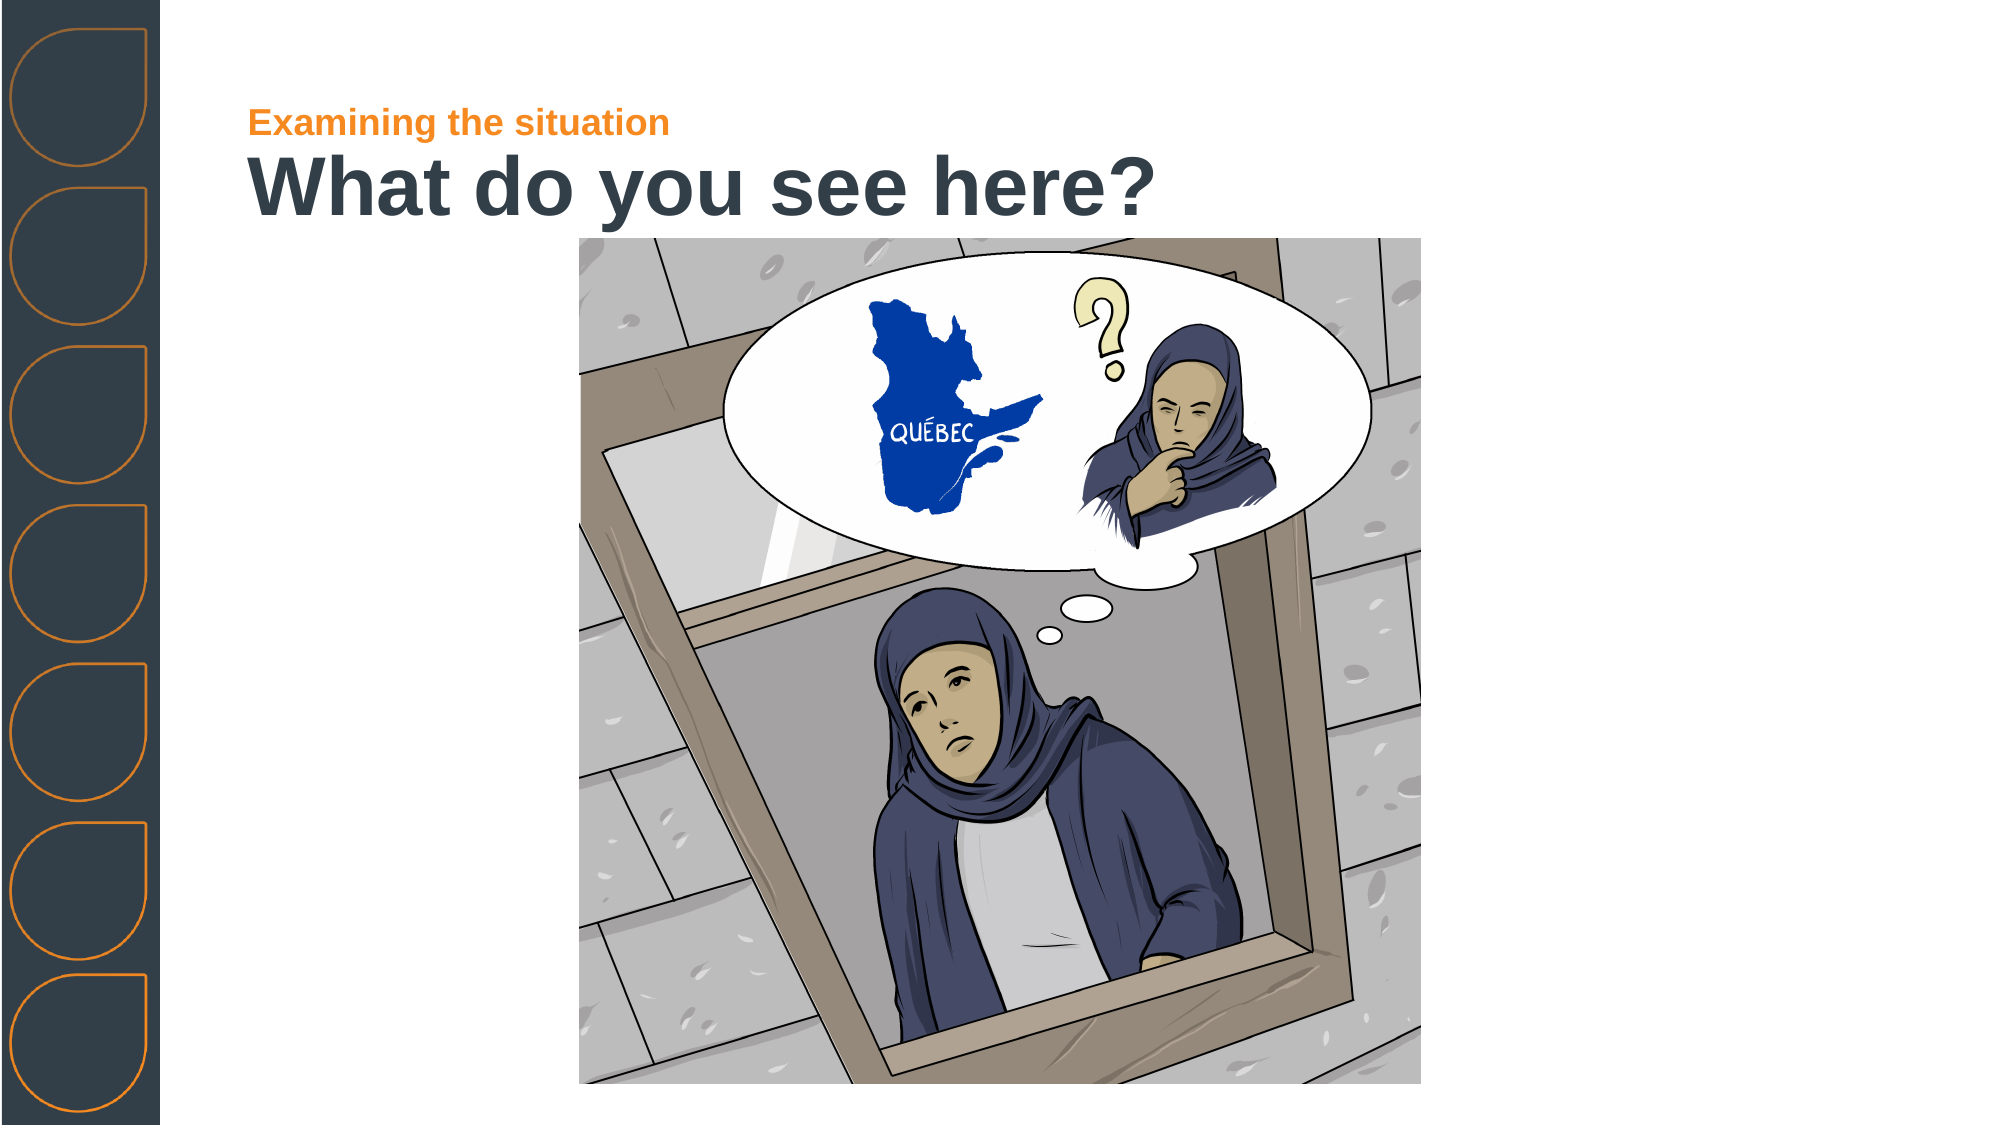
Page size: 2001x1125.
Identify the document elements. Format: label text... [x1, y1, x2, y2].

title Examining the situation What do you see here? [232, 59, 1863, 278]
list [579, 238, 1421, 1084]
picture [1, 0, 160, 1125]
